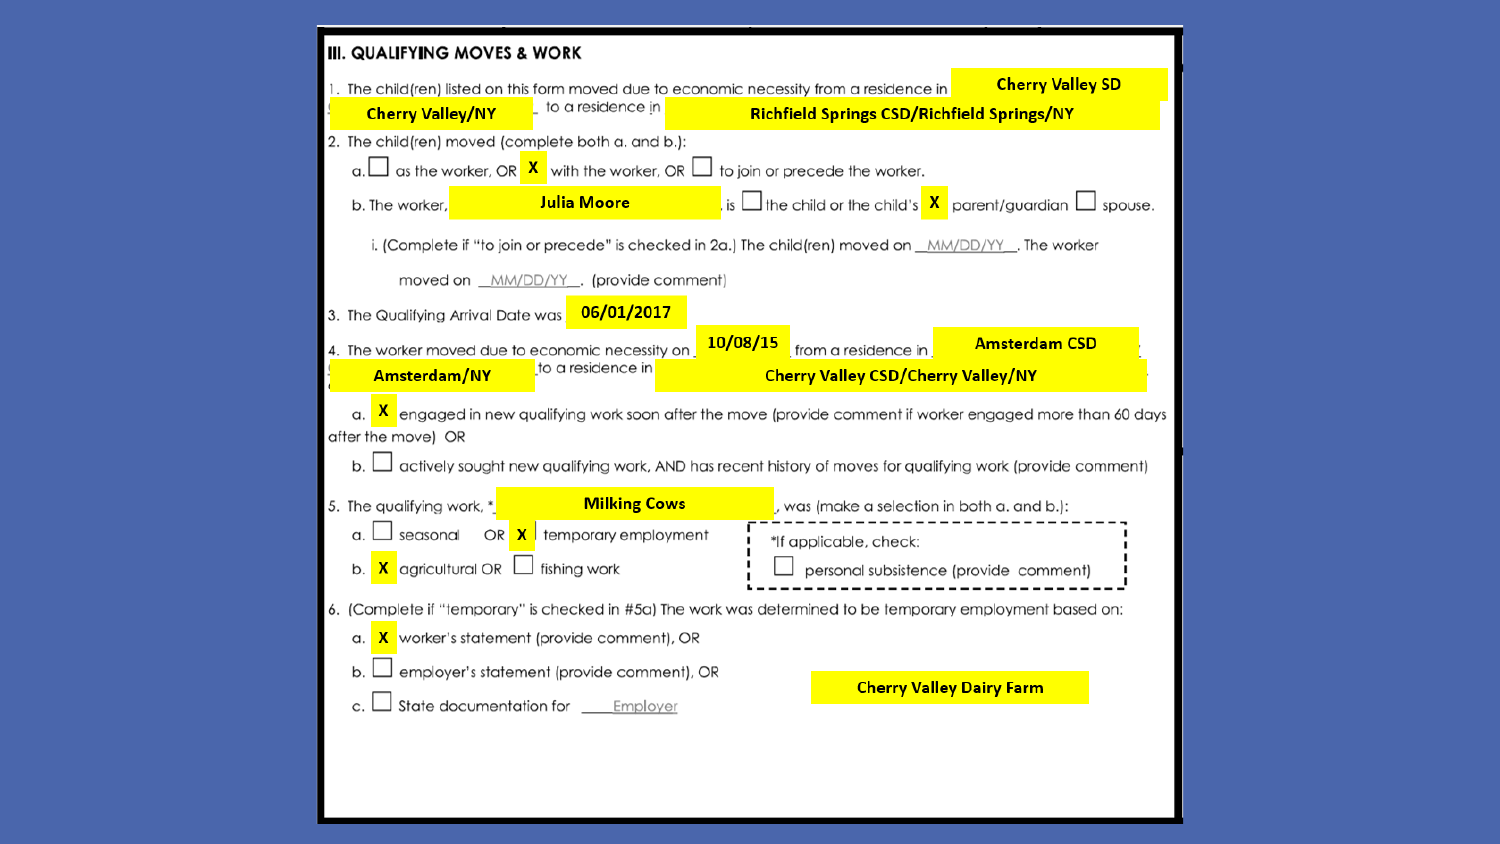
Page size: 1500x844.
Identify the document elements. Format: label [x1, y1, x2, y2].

picture [316, 25, 1184, 825]
